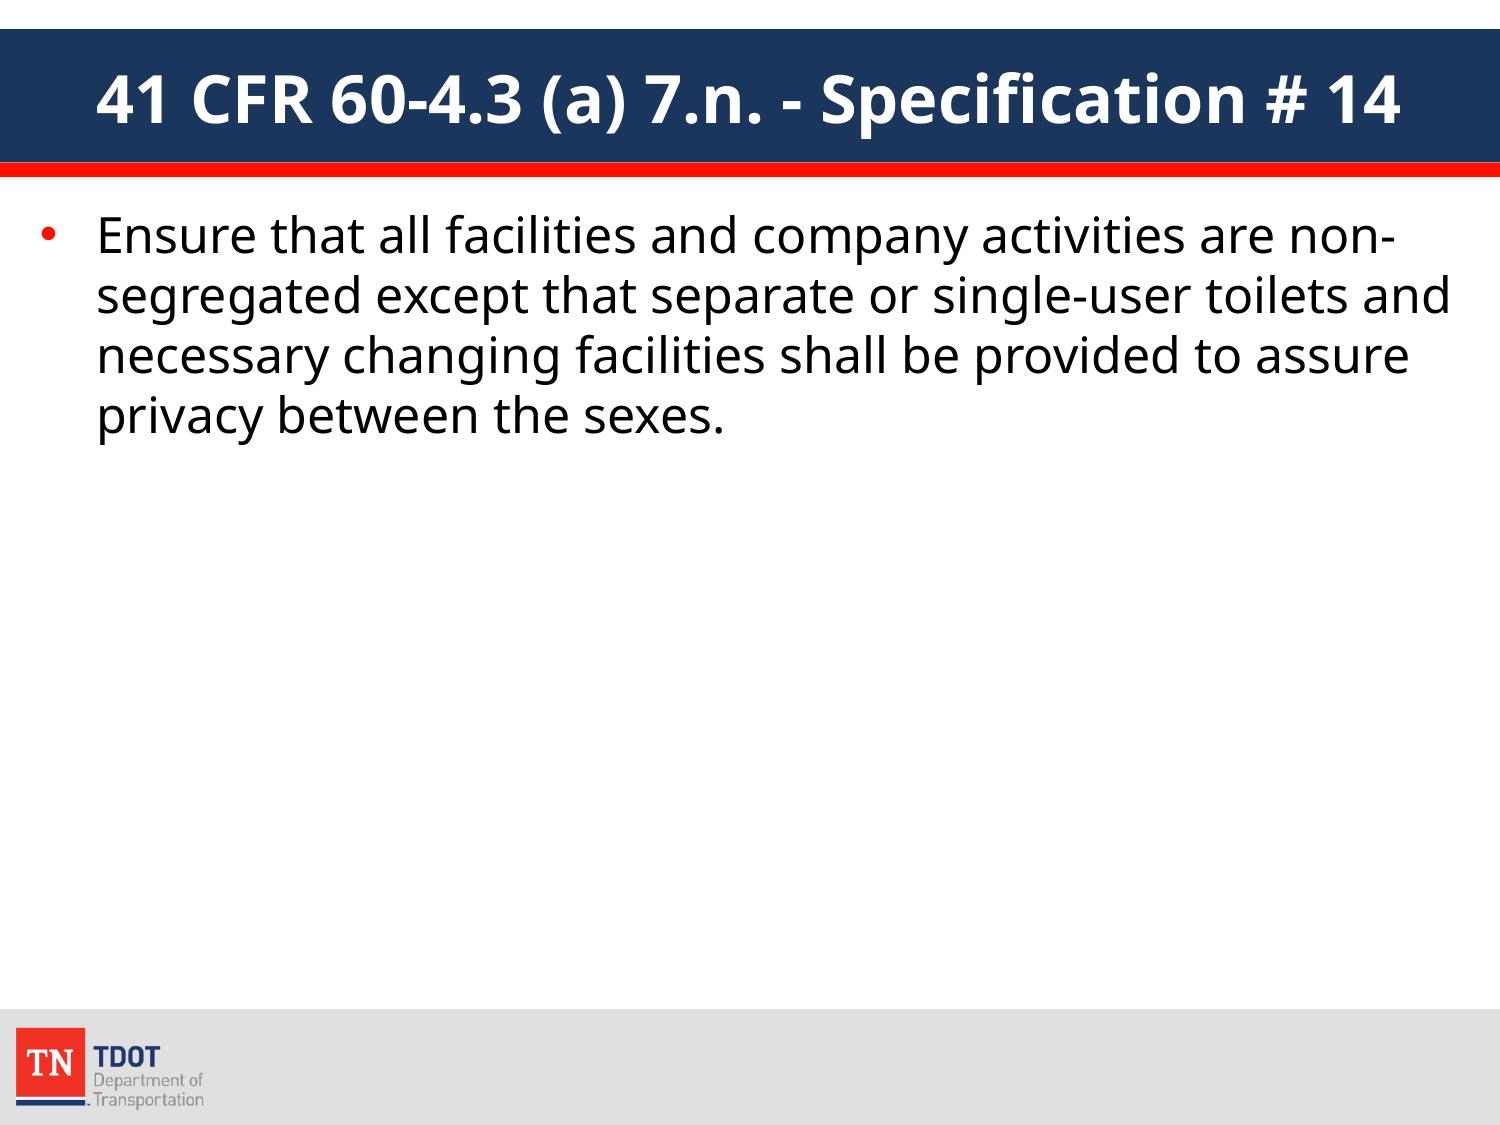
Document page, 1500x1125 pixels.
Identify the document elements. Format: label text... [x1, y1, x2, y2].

list Ensure that all facilities and company activities are non-segregated except that separate or single-user toilets and necessary changing facilities shall be provided to assure privacy between the sexes. [24, 195, 1475, 1010]
title 41 CFR 60-4.3 (a) 7.n. - Specification # 14 [24, 29, 1475, 165]
picture [6, 1009, 216, 1125]
